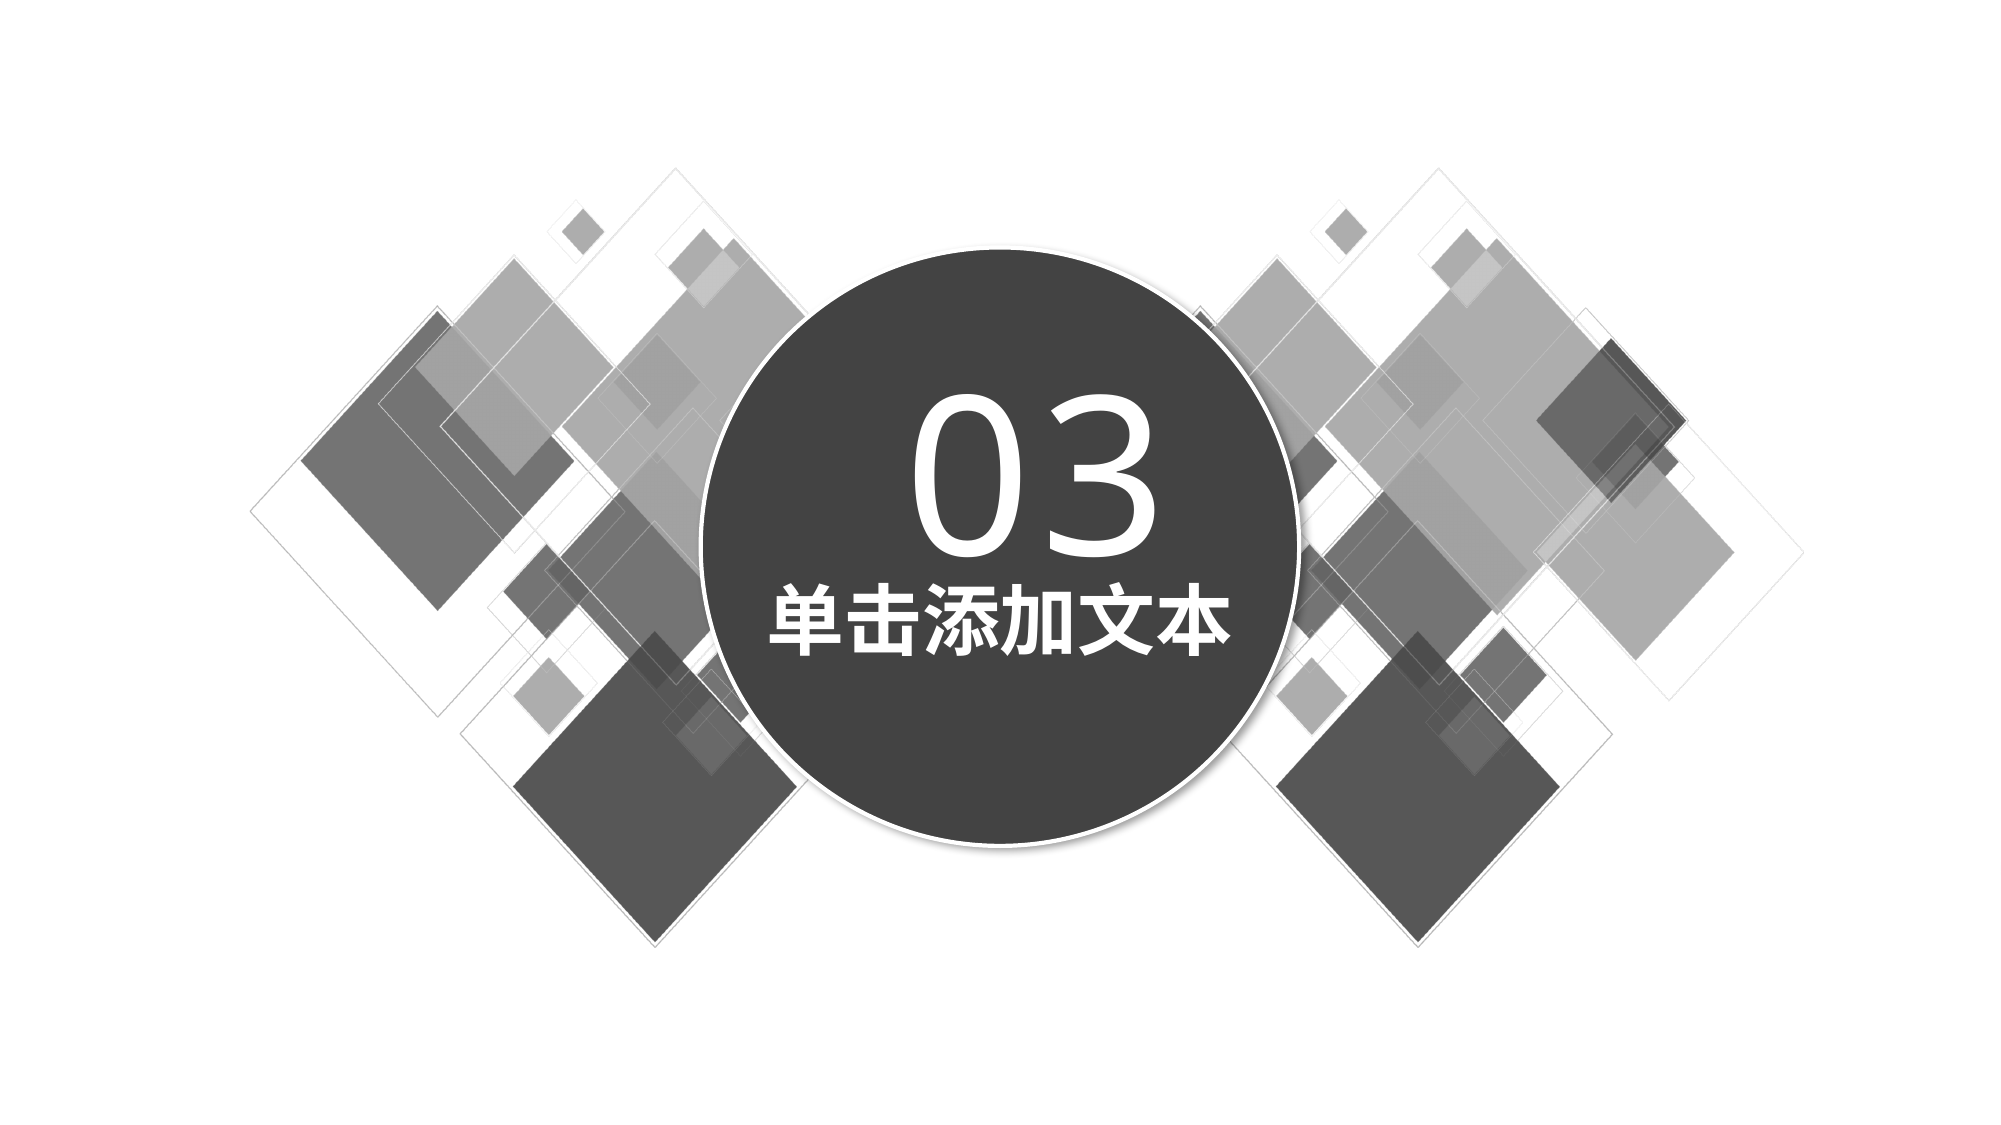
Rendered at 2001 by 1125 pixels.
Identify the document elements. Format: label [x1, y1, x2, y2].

picture [250, 161, 1803, 954]
